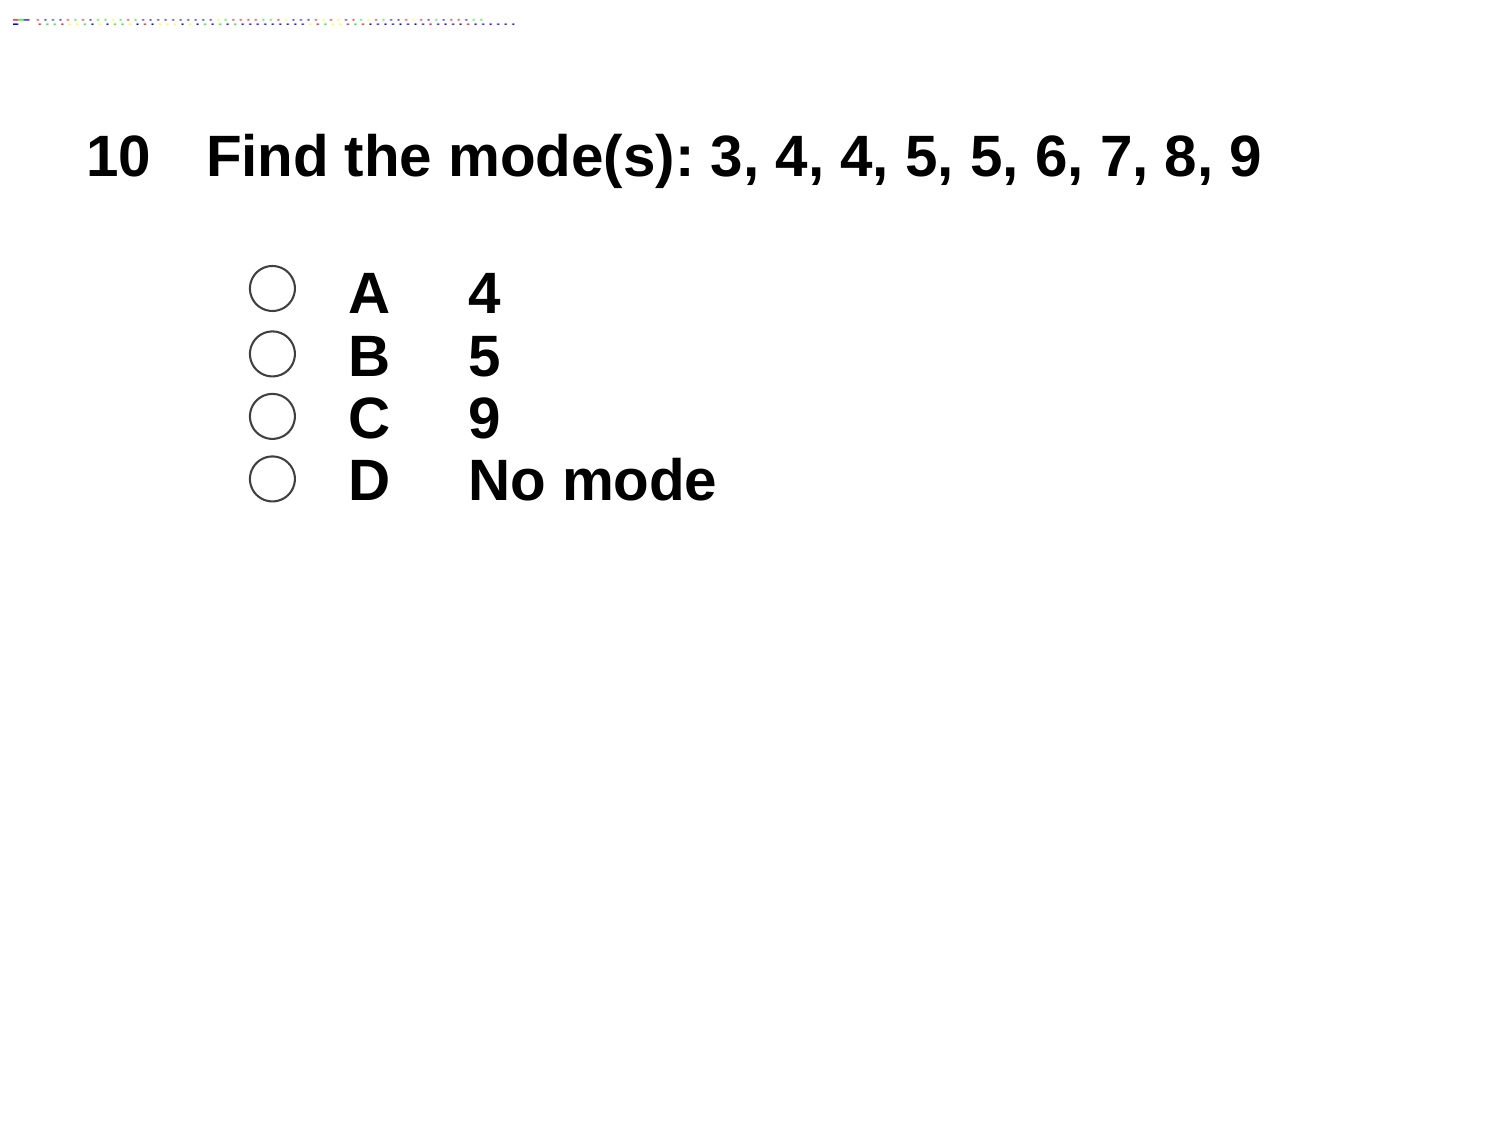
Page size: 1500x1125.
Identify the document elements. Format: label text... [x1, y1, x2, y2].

text_box A [337, 249, 457, 312]
text_box No mode [457, 436, 892, 518]
picture [12, 18, 524, 26]
text_box 4 [457, 249, 712, 332]
text_box B [337, 312, 457, 374]
text_box 5 [457, 312, 701, 374]
text_box 9 [457, 374, 716, 436]
text_box C [337, 374, 457, 436]
text_box Find the mode(s): 3, 4, 4, 5, 5, 6, 7, 8, 9 [195, 112, 1300, 194]
text_box D [337, 436, 457, 518]
text_box 10 [75, 112, 195, 194]
text_box [247, 391, 298, 441]
text_box [247, 263, 298, 314]
text_box [247, 329, 298, 379]
text_box [247, 454, 298, 504]
